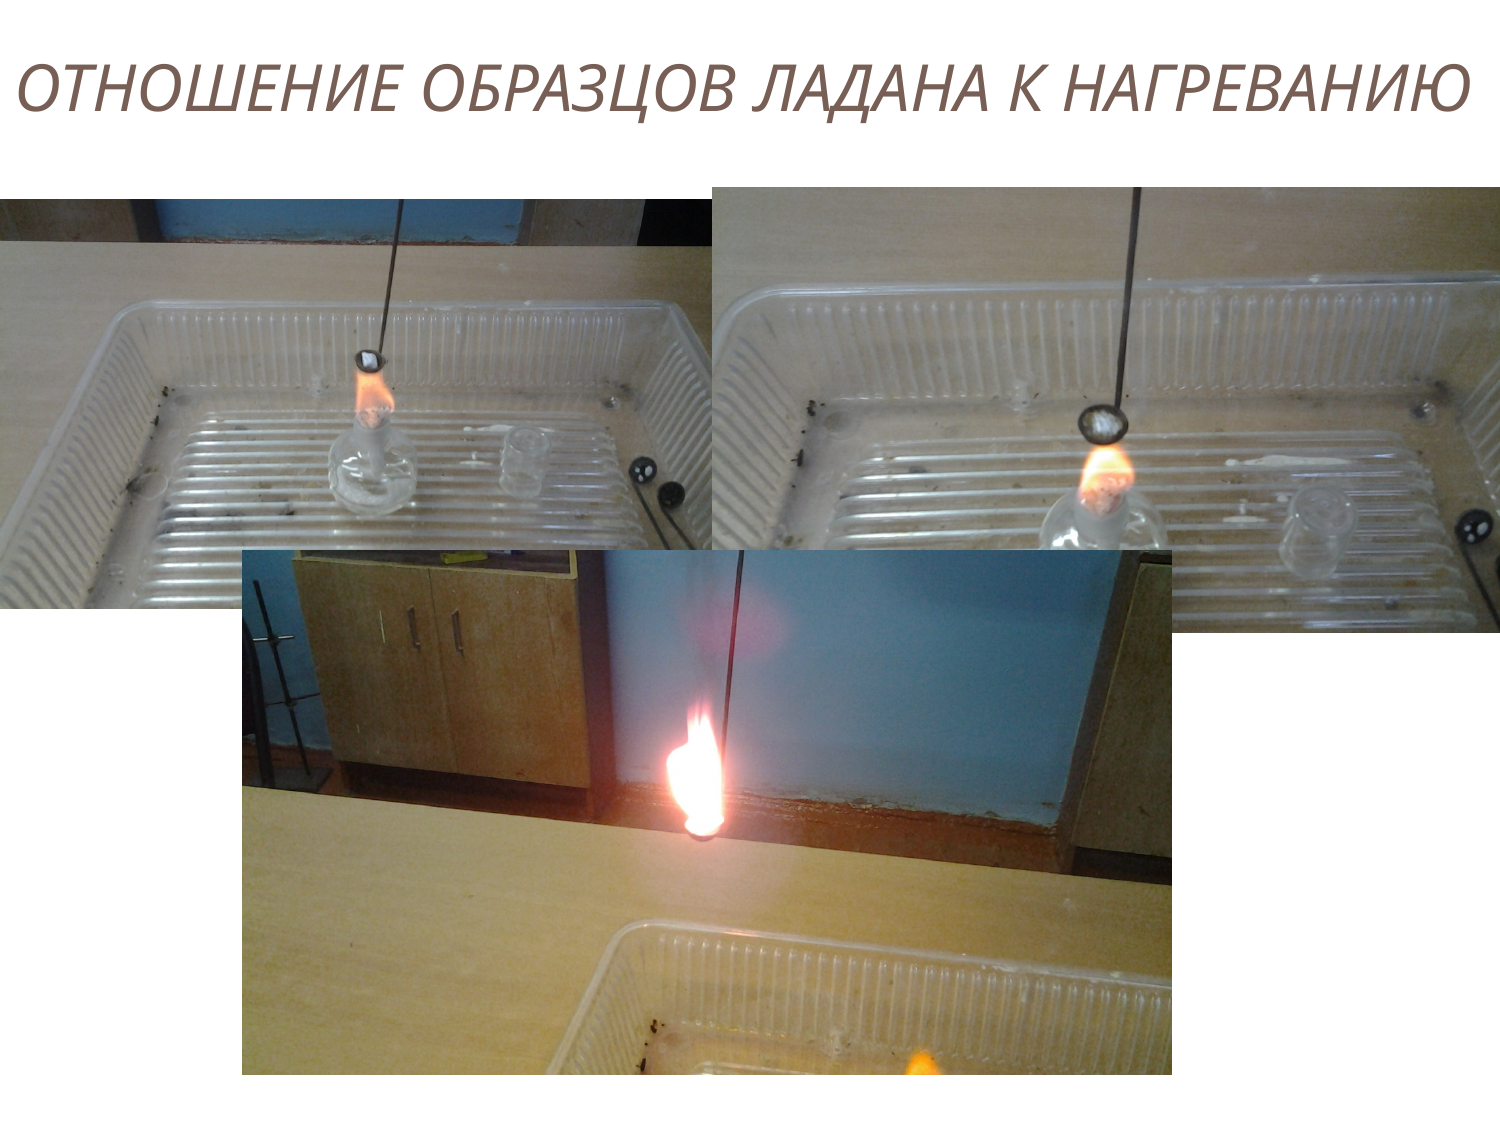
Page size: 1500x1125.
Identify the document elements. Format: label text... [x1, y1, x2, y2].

picture [0, 187, 1500, 1075]
title отношение образцов ладана к нагреванию [0, 24, 1500, 199]
